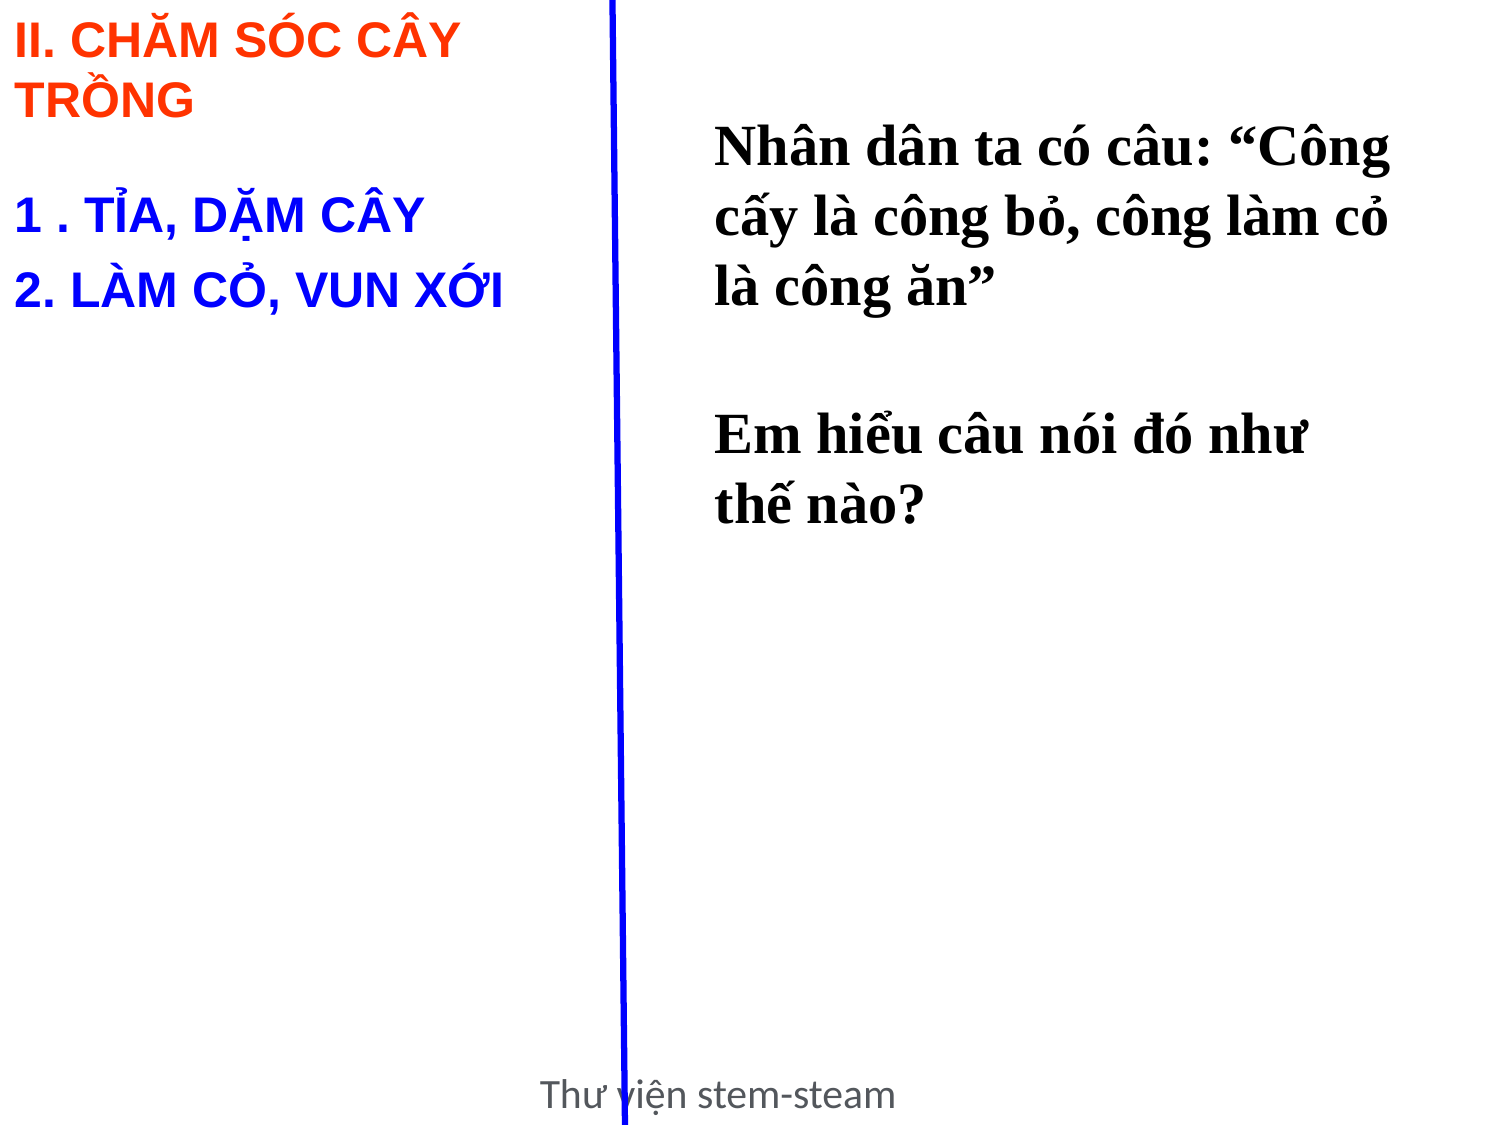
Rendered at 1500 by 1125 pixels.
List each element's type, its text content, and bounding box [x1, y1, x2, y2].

text_box II. CHĂM SÓC CÂY TRỒNG [0, 0, 625, 135]
text_box Nhân dân ta có câu: “Công cấy là công bỏ, công làm cỏ là công ăn” [699, 99, 1425, 325]
text_box 1 . TỈA, DẶM CÂY [0, 174, 475, 249]
text_box Em hiểu câu nói đó như thế nào? [699, 387, 1413, 543]
text_box 2. LÀM CỎ, VUN XỚI [0, 249, 625, 325]
